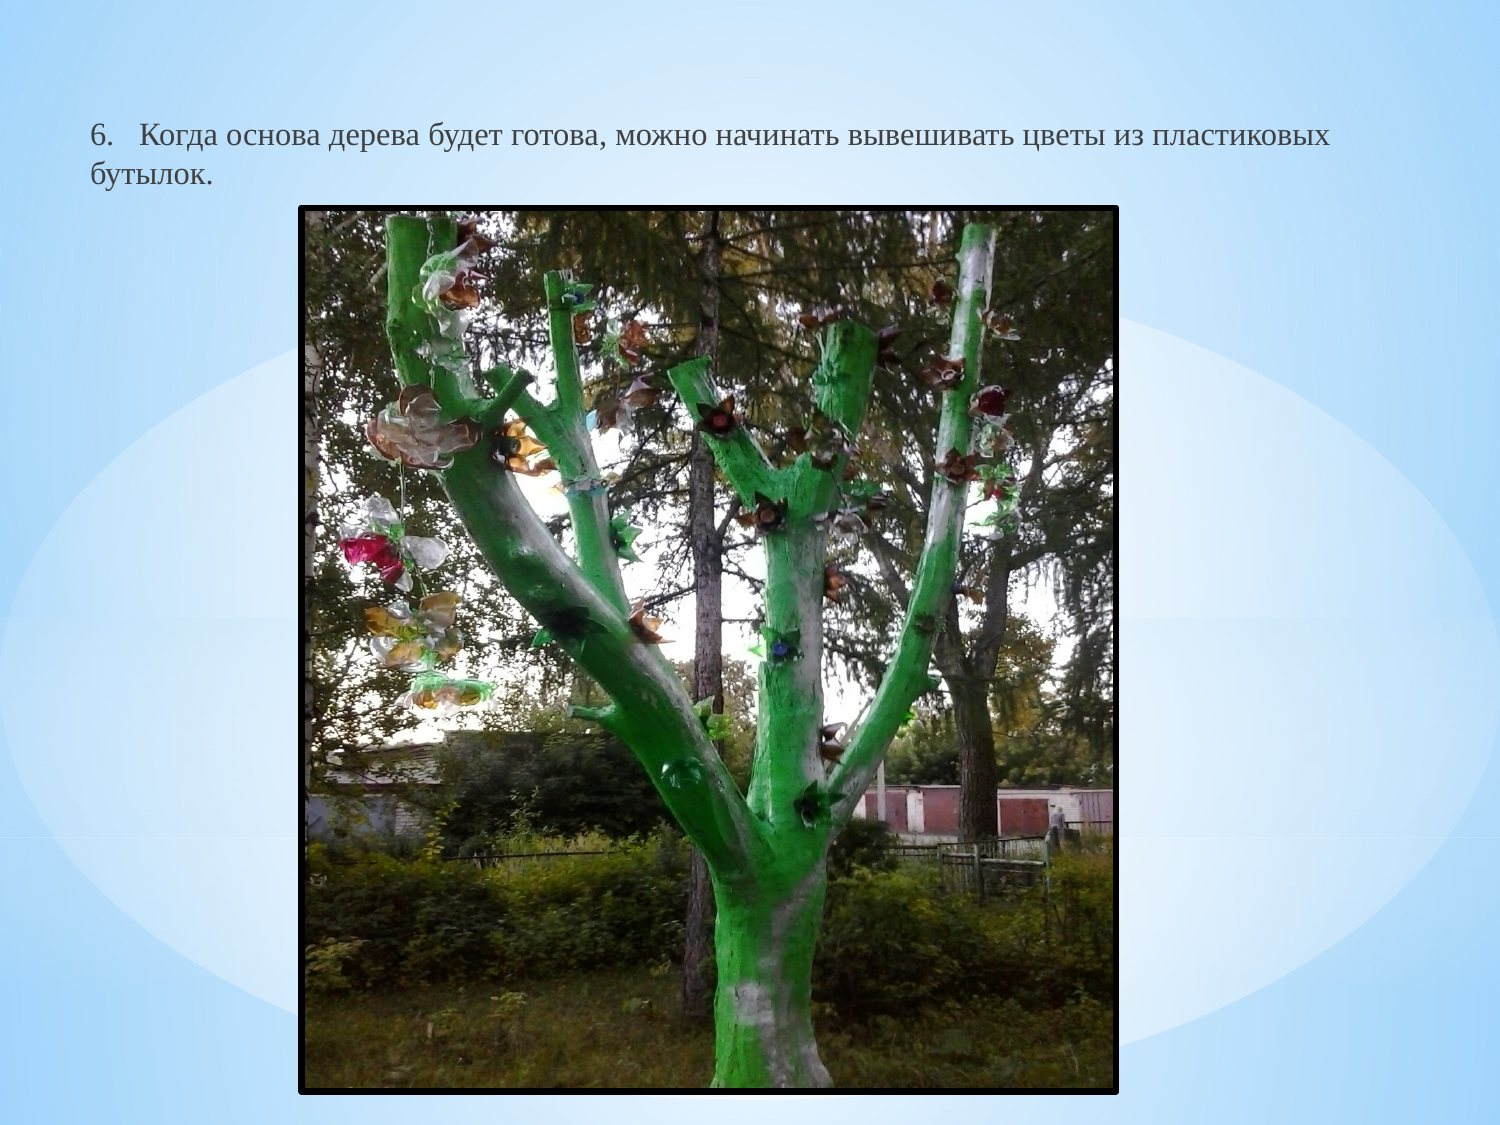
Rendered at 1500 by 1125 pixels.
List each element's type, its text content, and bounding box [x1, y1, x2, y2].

list 6. Когда основа дерева будет готова, можно начинать вывешивать цветы из пластиковых бутылок. [75, 105, 1383, 200]
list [304, 210, 1114, 1089]
